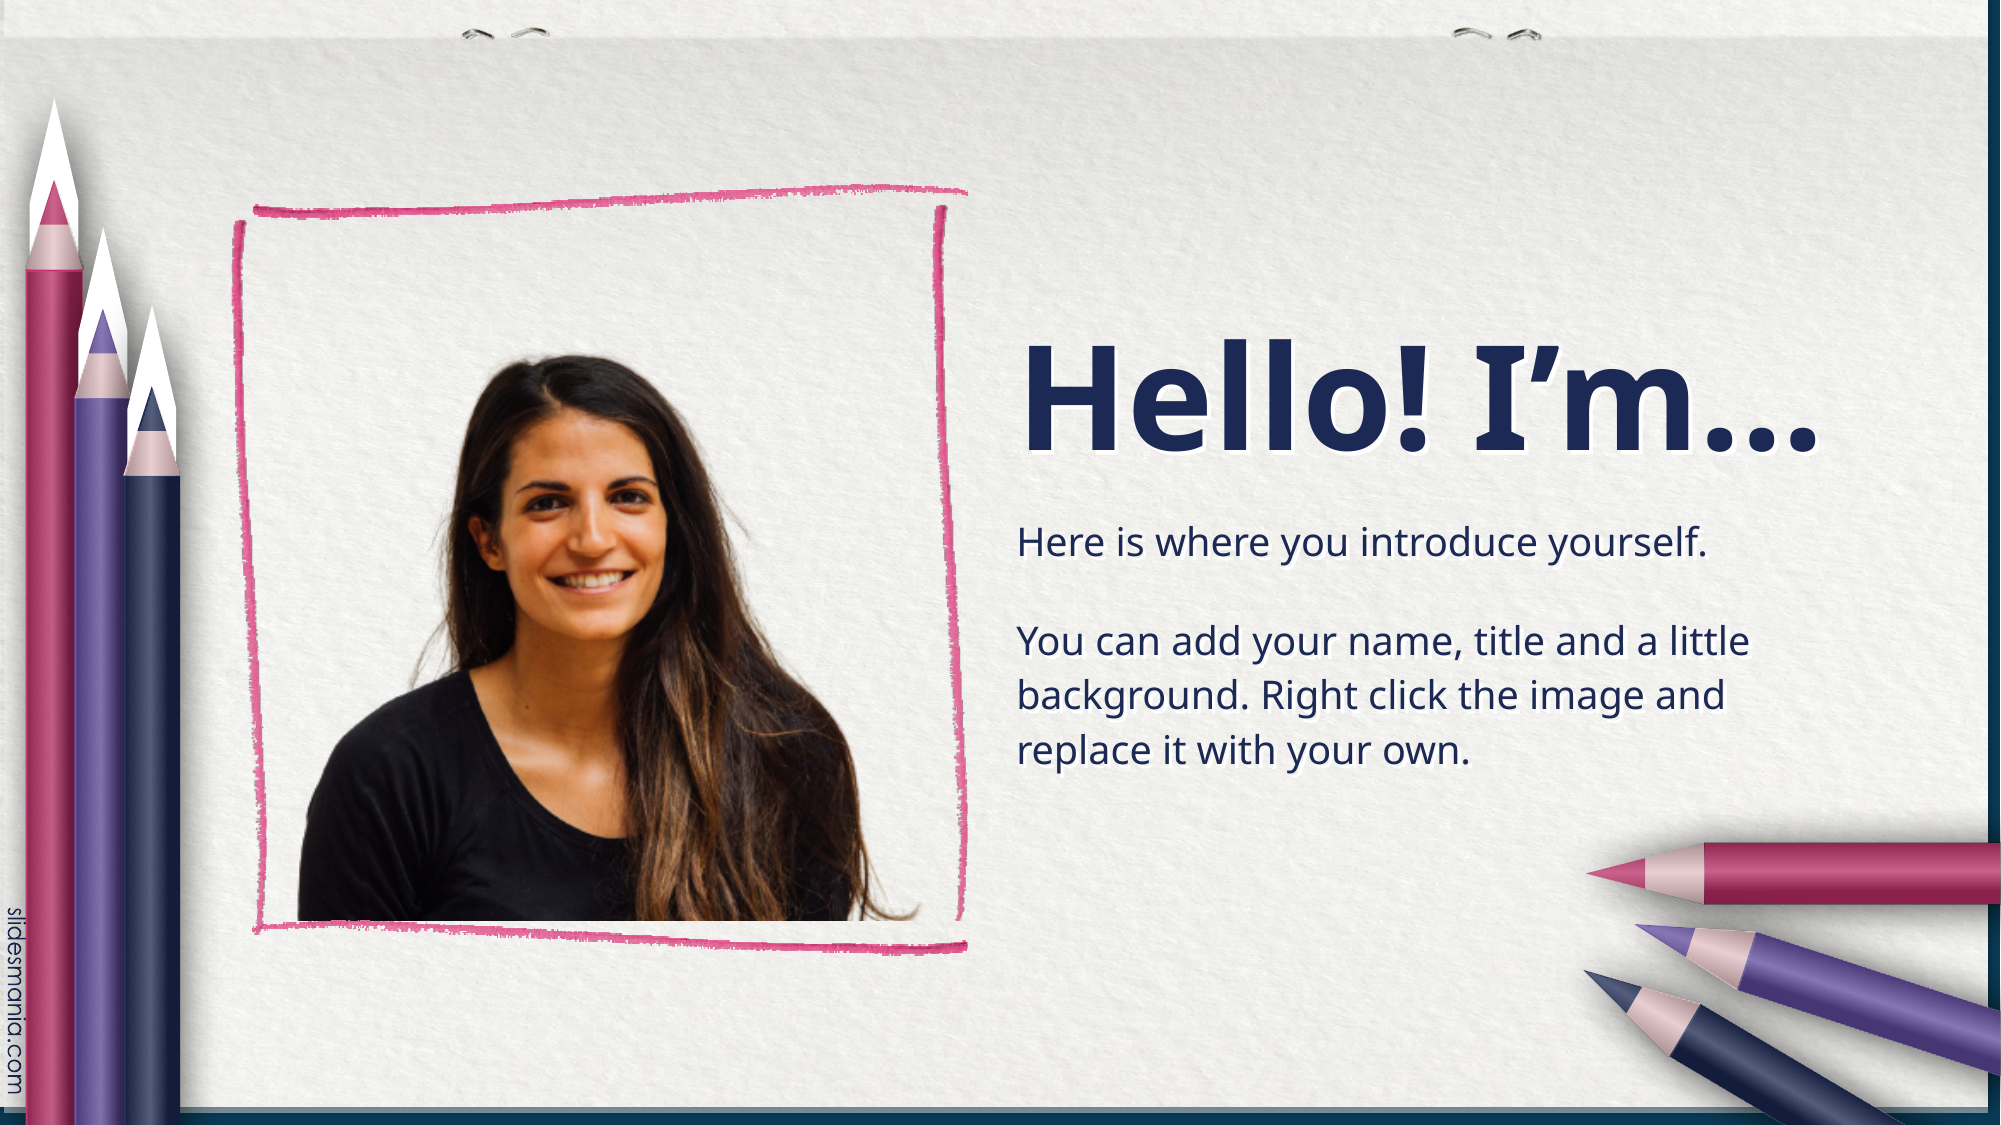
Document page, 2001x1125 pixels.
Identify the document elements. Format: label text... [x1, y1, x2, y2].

list Here is where you introduce yourself. You can add your name, title and a little background. Right click the image and replace it with your own. [996, 490, 1870, 857]
picture [0, 0, 2000, 1113]
picture [10, 929, 19, 937]
title Hello! I’m... [996, 284, 1870, 490]
